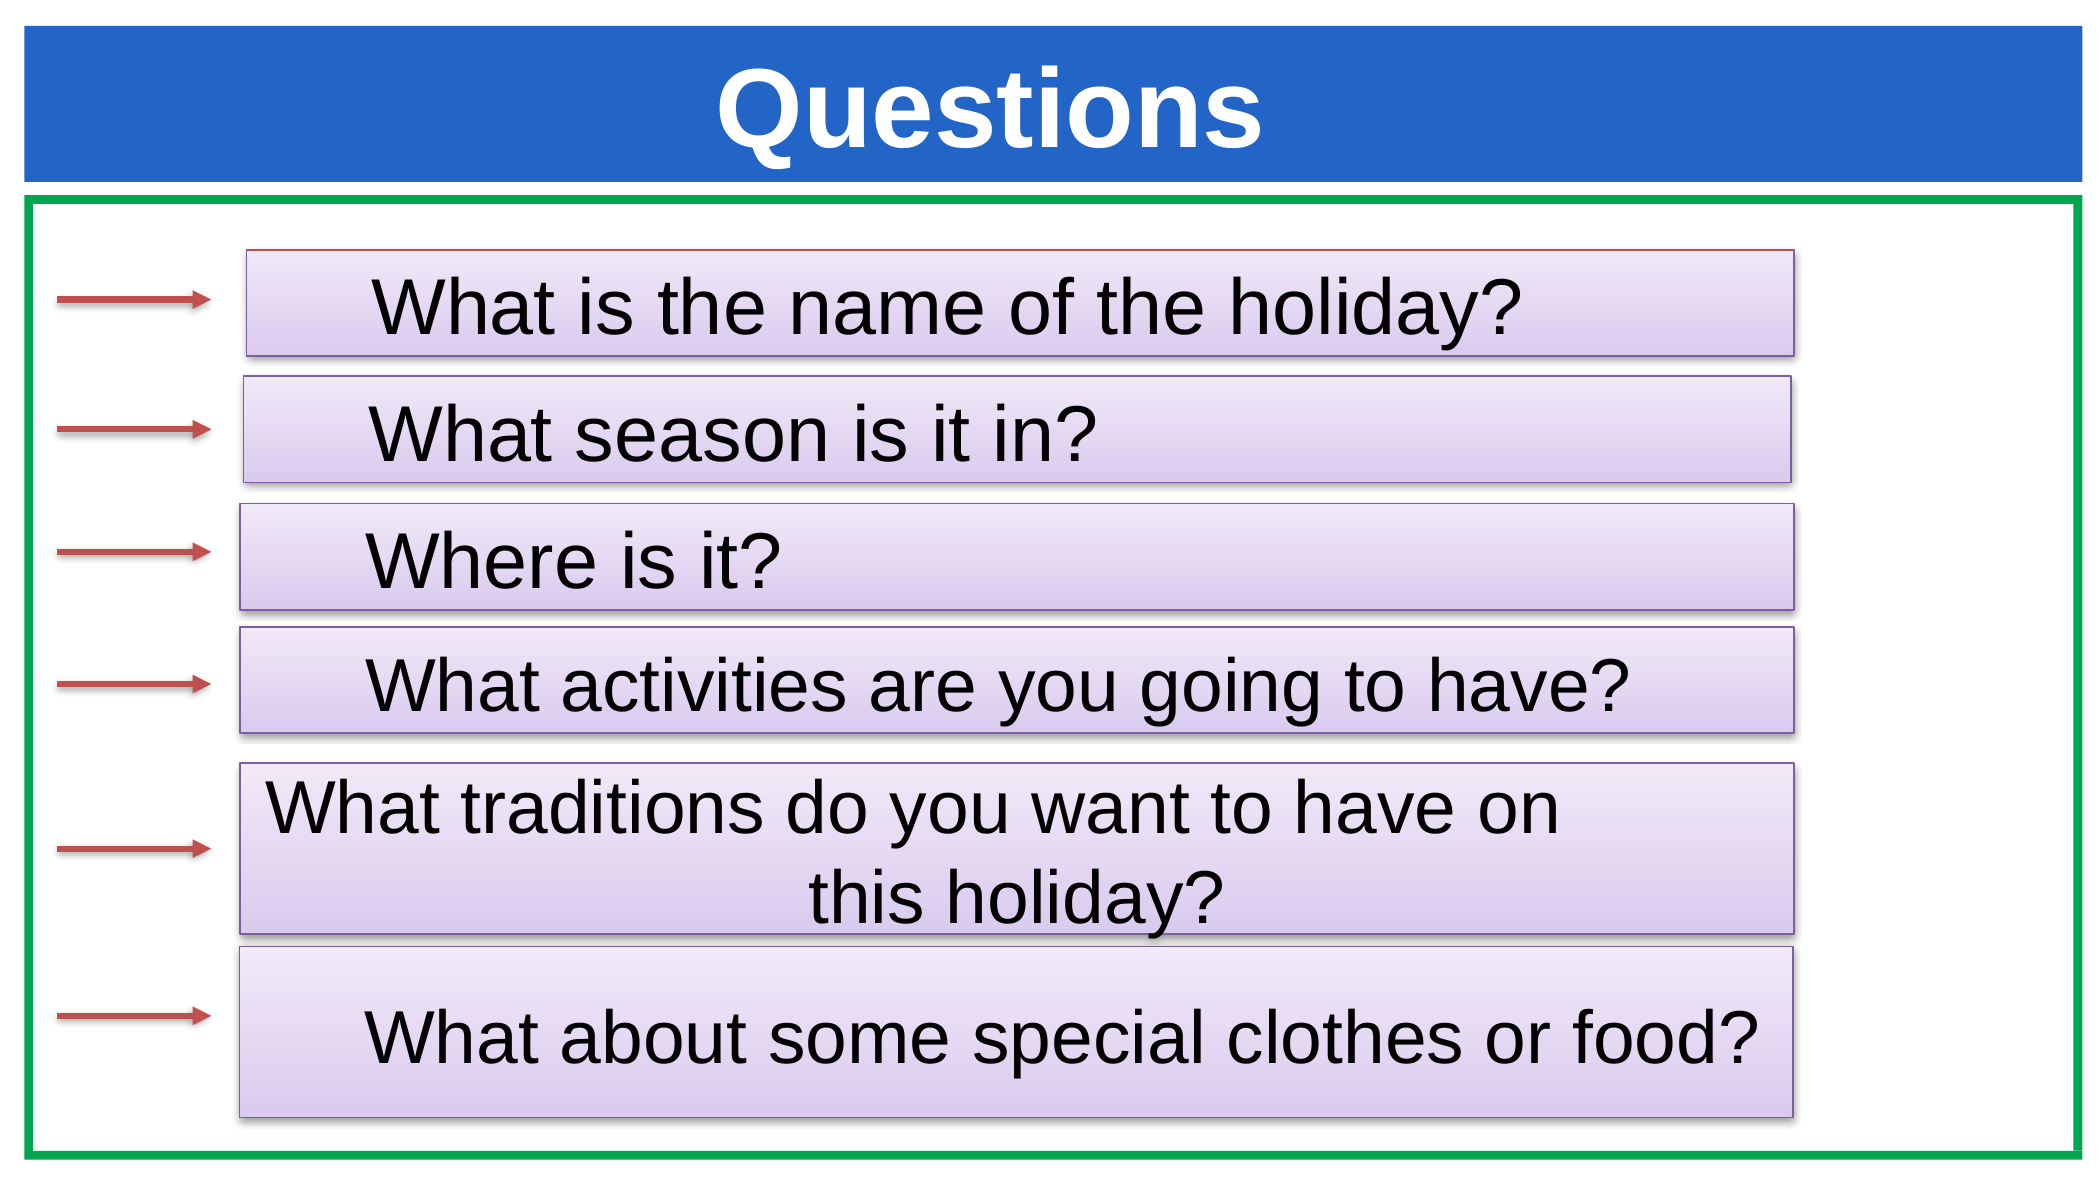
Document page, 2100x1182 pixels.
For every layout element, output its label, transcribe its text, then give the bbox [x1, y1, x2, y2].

list [57, 246, 1000, 552]
text_box What activities are you going to have? [239, 626, 1795, 734]
text_box What traditions do you want to have on this holiday? [239, 762, 1795, 935]
title Questions [715, 35, 1283, 172]
text_box What about some special clothes or food? [239, 946, 1794, 1118]
text_box What is the name of the holiday? [246, 249, 1795, 357]
text_box Where is it? [239, 503, 1795, 611]
text_box What season is it in? [243, 375, 1792, 483]
